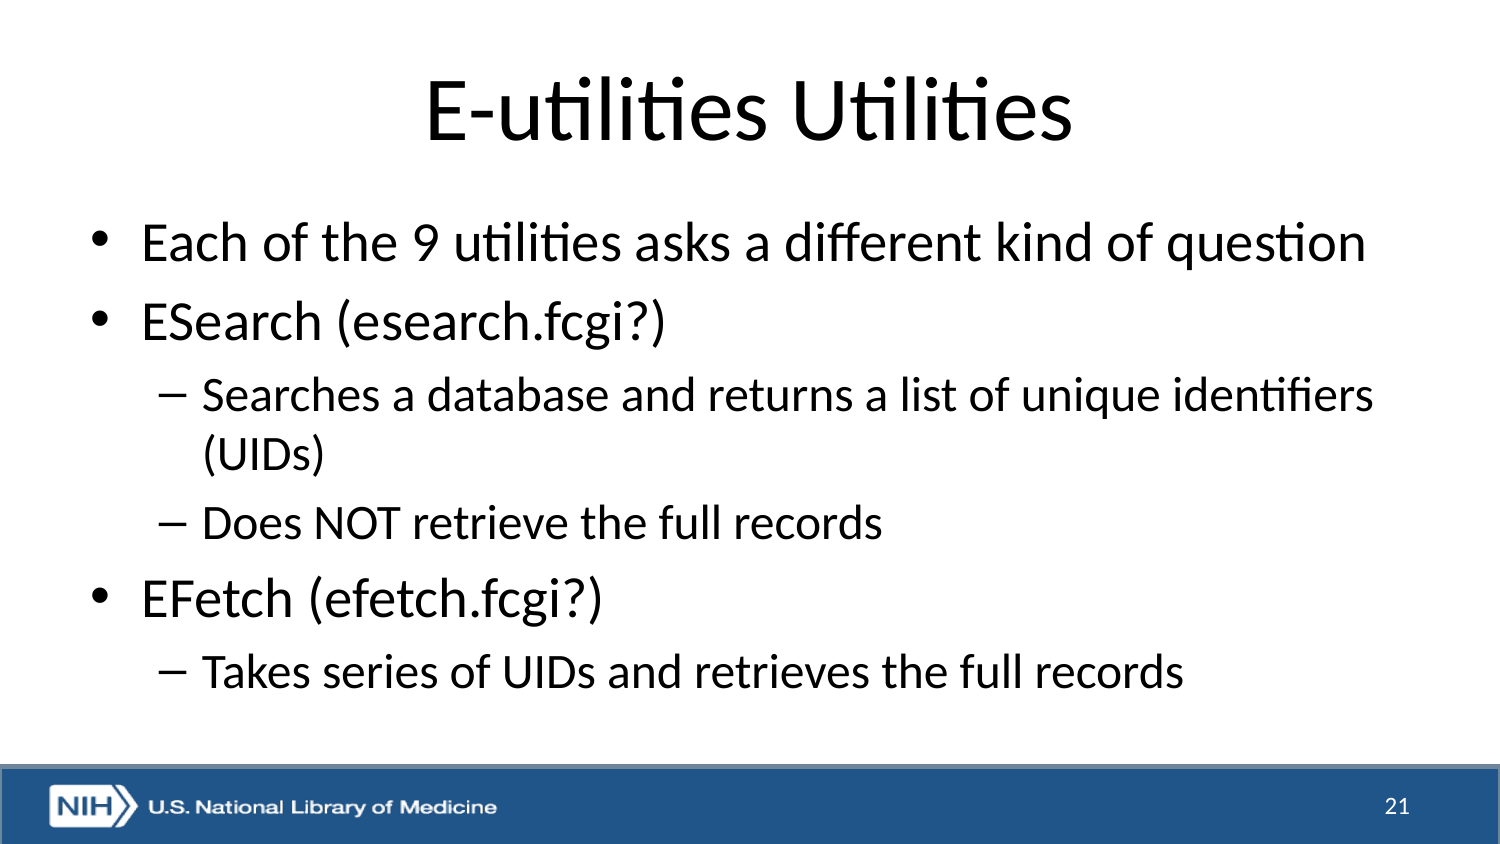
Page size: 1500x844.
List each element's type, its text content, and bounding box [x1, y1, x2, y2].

title E-utilities Utilities [75, 33, 1425, 175]
slide_number 21 [1074, 782, 1425, 827]
list Each of the 9 utilities asks a different kind of question ESearch (esearch.fcgi?) Searches a database and returns a list of unique identifiers (UIDs) Does NOT retrieve the full records EFetch (efetch.fcgi?) Takes series of UIDs and retrieves the full records [75, 196, 1425, 754]
picture [12, 766, 504, 844]
